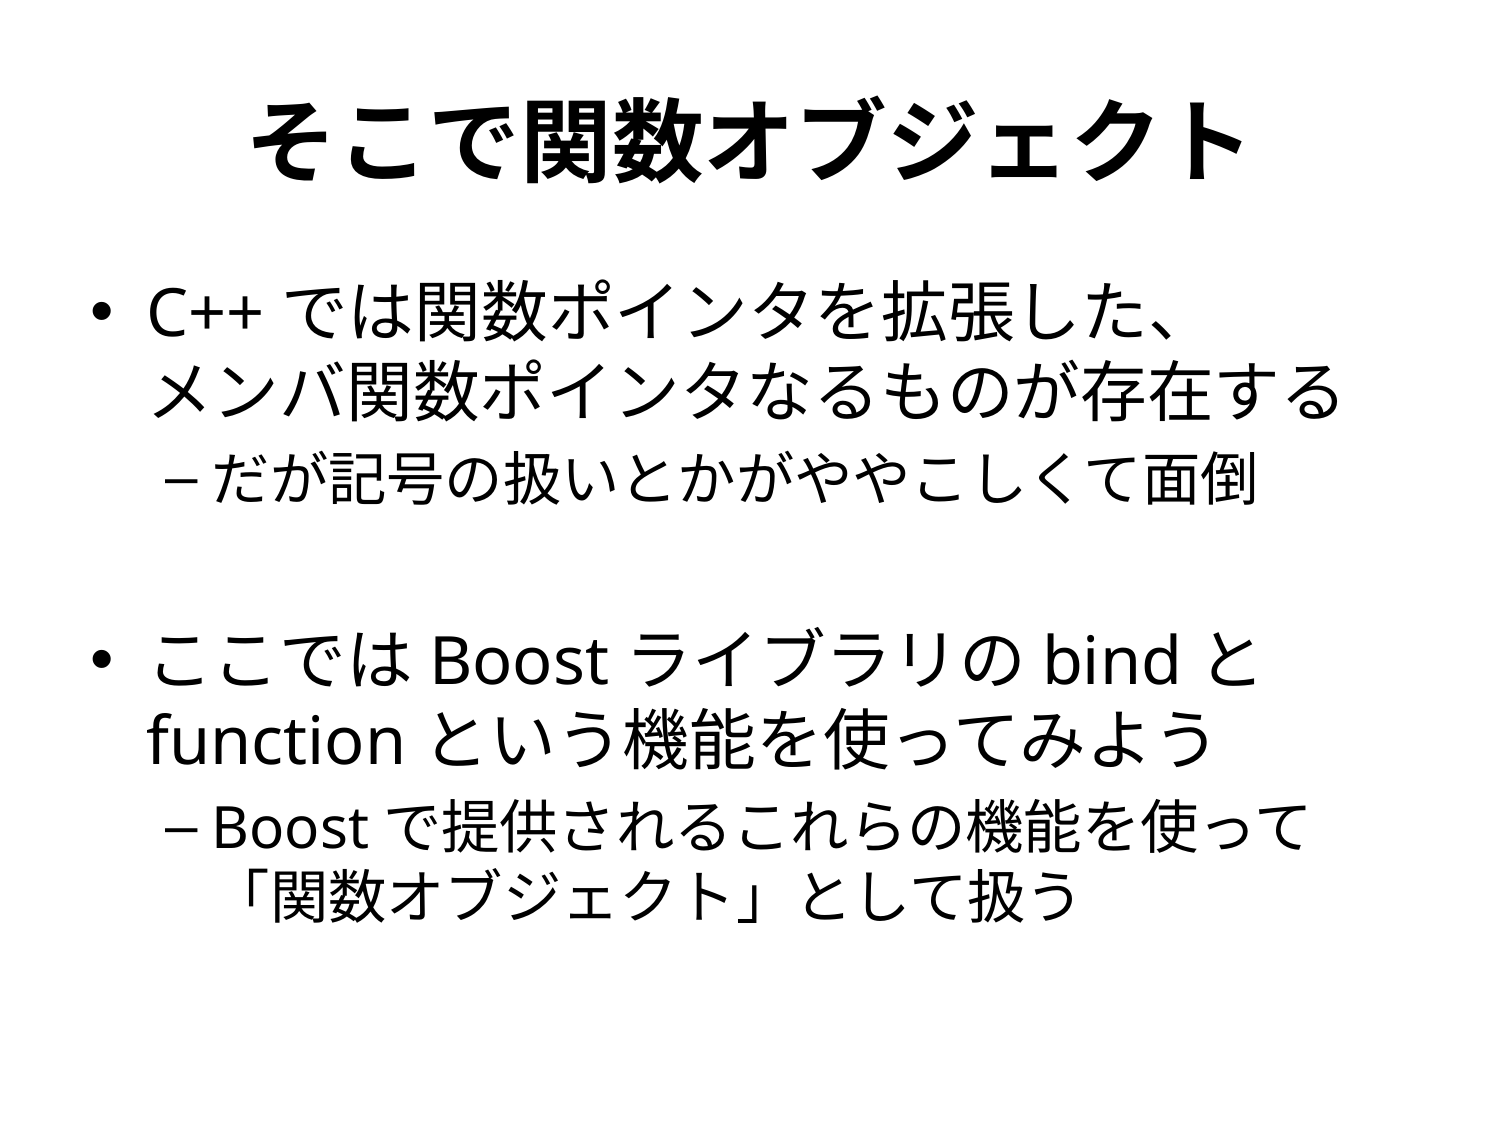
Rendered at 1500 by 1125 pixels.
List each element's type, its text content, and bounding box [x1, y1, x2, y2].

list C++では関数ポインタを拡張した、 メンバ関数ポインタなるものが存在する だが記号の扱いとかがややこしくて面倒 ここではBoostライブラリのbindとfunctionという機能を使ってみよう Boostで提供されるこれらの機能を使って「関数オブジェクト」として扱う [75, 262, 1425, 1005]
title そこで関数オブジェクト [75, 45, 1425, 233]
